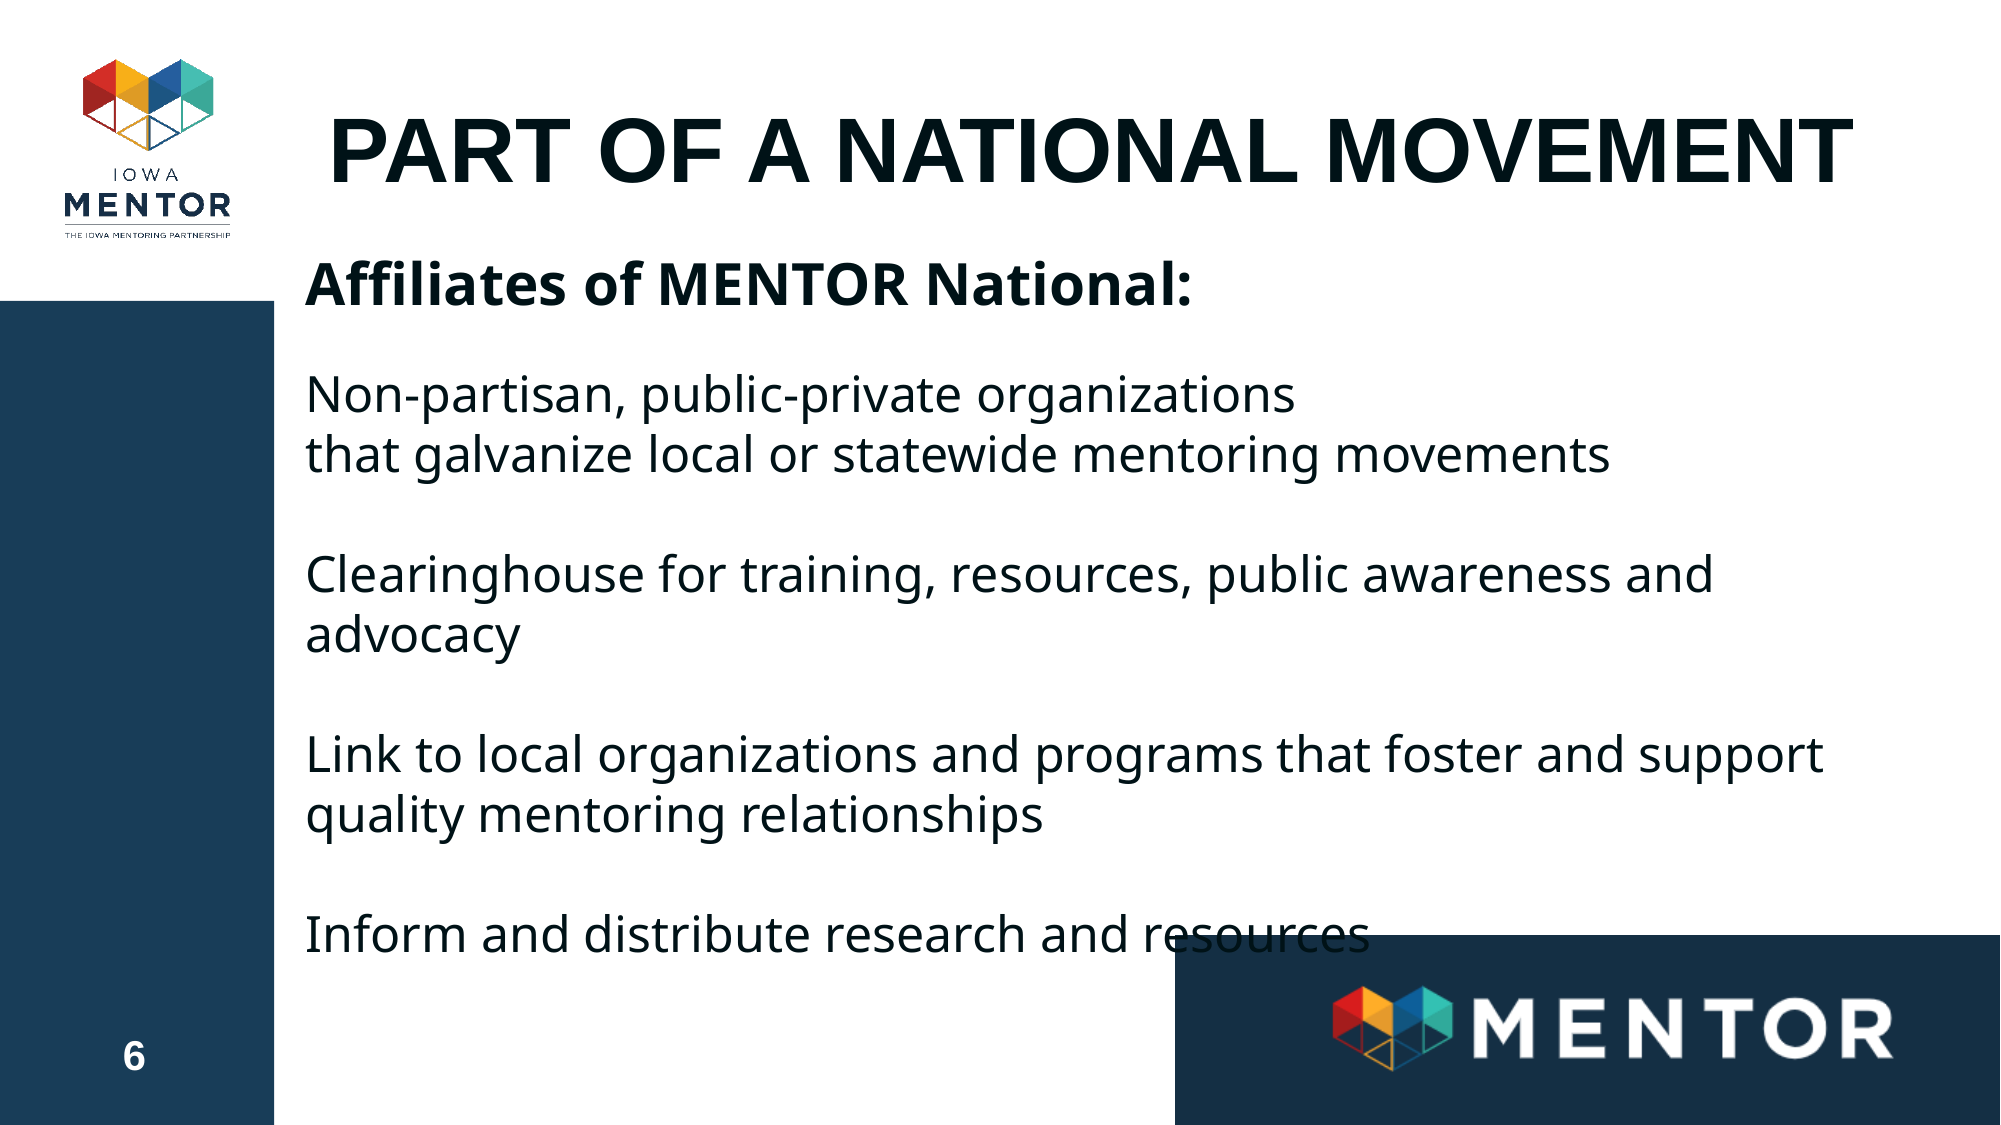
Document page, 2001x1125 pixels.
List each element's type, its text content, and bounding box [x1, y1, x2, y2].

text_box Affiliates of MENTOR National: Non-partisan, public-private organizations that galvanize local or statewide mentoring movements Clearinghouse for training, resources, public awareness and advocacy Link to local organizations and programs that foster and support quality mentoring relationships Inform and distribute research and resources [290, 240, 1923, 1015]
picture [1174, 935, 2000, 1125]
slide_number 6 [65, 1024, 204, 1084]
title PART OF A NATIONAL MOVEMENT [313, 66, 1923, 241]
list [249, 224, 1174, 1080]
picture [65, 59, 230, 238]
